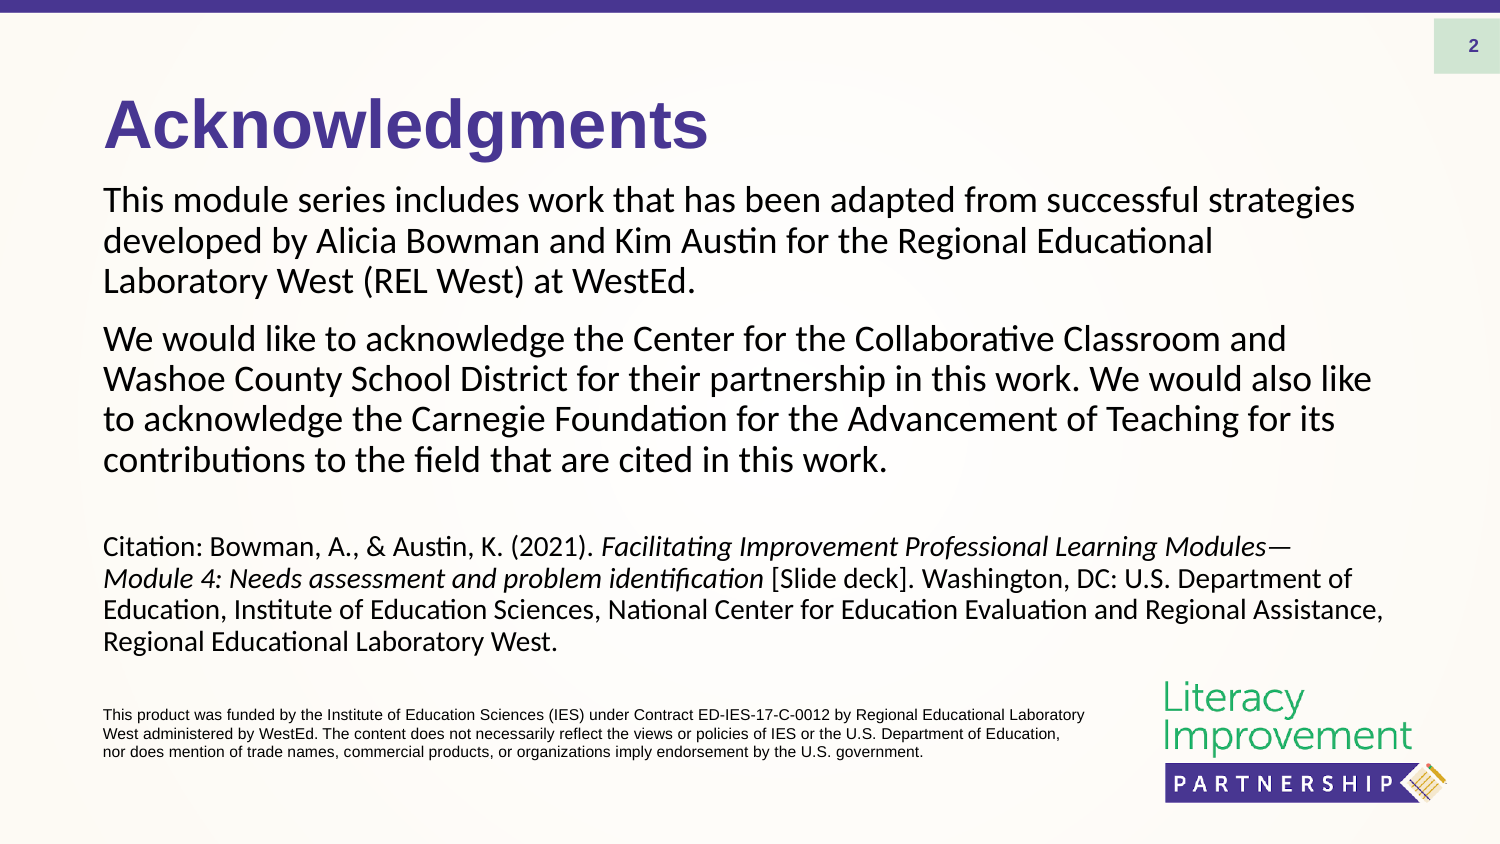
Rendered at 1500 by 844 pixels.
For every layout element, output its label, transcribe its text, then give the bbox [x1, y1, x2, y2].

slide_number 2 [1426, 22, 1491, 68]
title Acknowledgments [103, 44, 1397, 174]
picture [0, 0, 1500, 844]
list This module series includes work that has been adapted from successful strategies developed by Alicia Bowman and Kim Austin for the Regional Educational Laboratory West (REL West) at WestEd. We would like to acknowledge the Center for the Collaborative Classroom and Washoe County School District for their partnership in this work. We would also like to acknowledge the Carnegie Foundation for the Advancement of Teaching for its contributions to the field that are cited in this work. Citation: Bowman, A., & Austin, K. (2021). Facilitating Improvement Professional Learning Modules— Module 4: Needs assessment and problem identification [Slide deck]. Washington, DC: U.S. Department of Education, Institute of Education Sciences, National Center for Education Evaluation and Regional Assistance, Regional Educational Laboratory West. [103, 174, 1397, 581]
text_box This product was funded by the Institute of Education Sciences (IES) under Contract ED-IES-17-C-0012 by Regional Educational Laboratory West administered by WestEd. The content does not necessarily reflect the views or policies of IES or the U.S. Department of Education, nor does mention of trade names, commercial products, or organizations imply endorsement by the U.S. government. [87, 689, 1101, 776]
